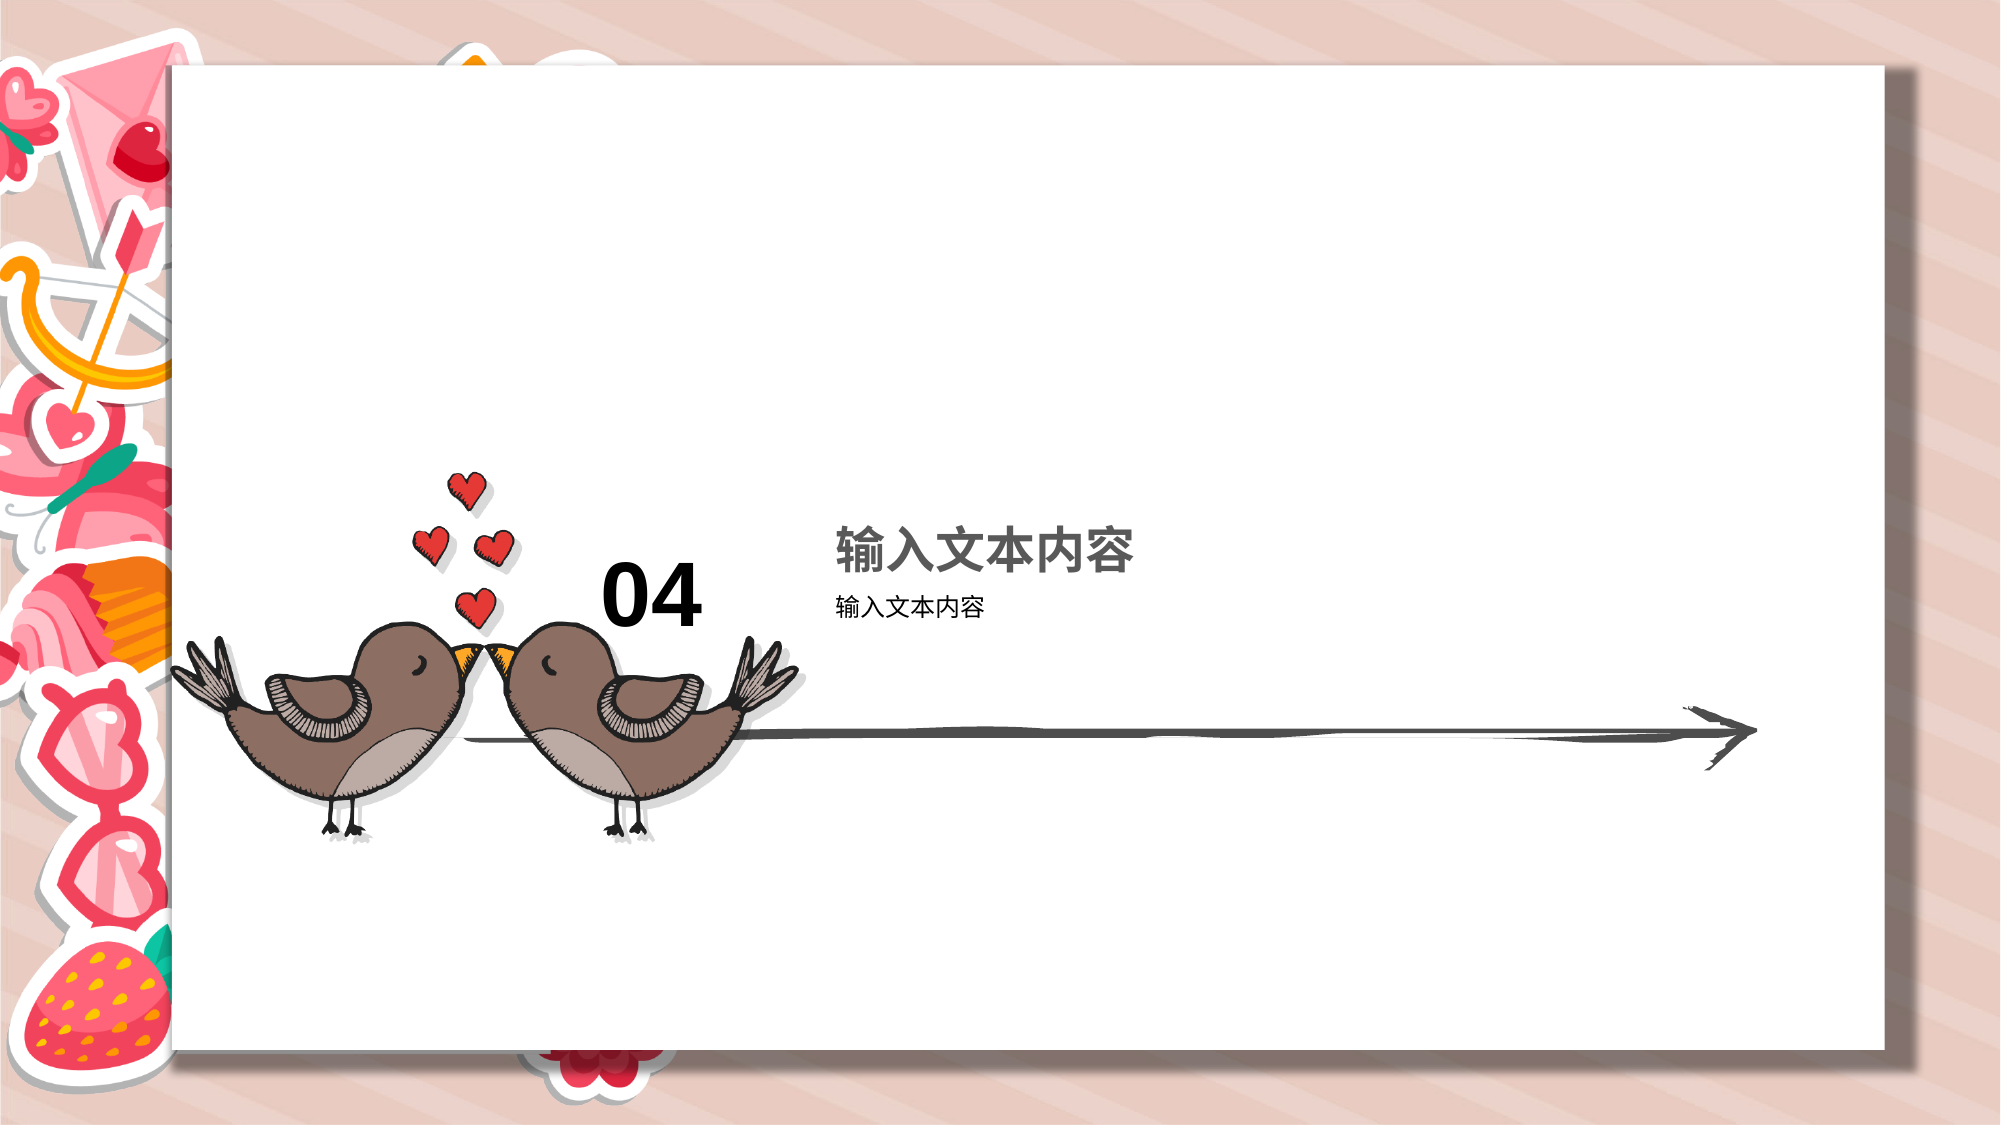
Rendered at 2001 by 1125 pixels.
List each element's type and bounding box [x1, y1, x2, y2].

picture [0, 0, 2001, 1125]
text_box [949, 64, 1886, 1051]
text_box [839, 511, 1687, 675]
text_box [839, 706, 1757, 771]
